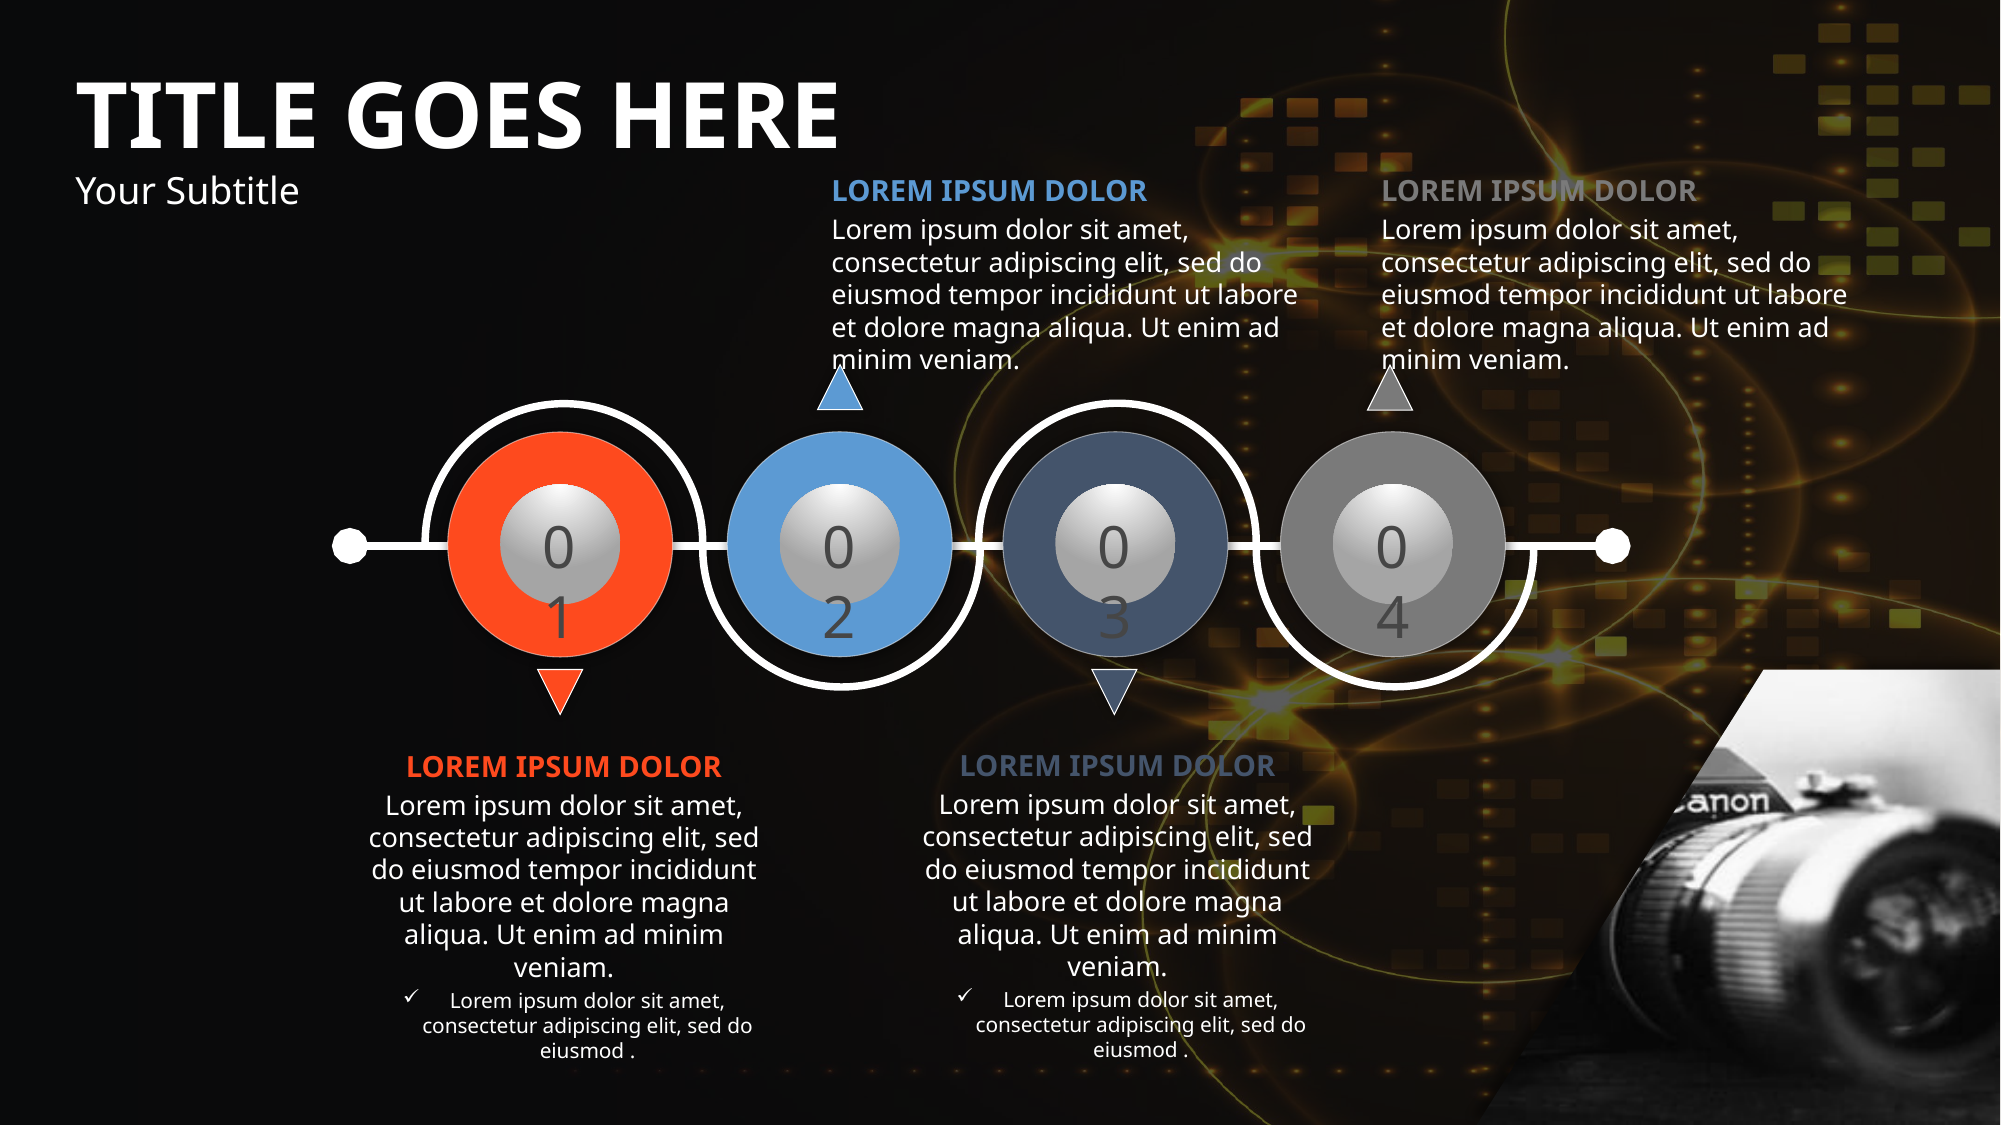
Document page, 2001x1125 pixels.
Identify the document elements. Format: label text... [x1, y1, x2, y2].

text_box LOREM IPSUM DOLOR Lorem ipsum dolor sit amet, consectetur adipiscing elit, sed do eiusmod tempor incididunt ut labore et dolore magna aliqua. Ut enim ad minim veniam. [1366, 165, 1881, 383]
picture [1088, 658, 1101, 662]
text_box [500, 484, 621, 605]
text_box LOREM IPSUM DOLOR Lorem ipsum dolor sit amet, consectetur adipiscing elit, sed do eiusmod tempor incididunt ut labore et dolore magna aliqua. Ut enim ad minim veniam. Lorem ipsum dolor sit amet, consectetur adipiscing elit, sed do eiusmod . [900, 739, 1335, 1070]
text_box LOREM IPSUM DOLOR Lorem ipsum dolor sit amet, consectetur adipiscing elit, sed do eiusmod tempor incididunt ut labore et dolore magna aliqua. Ut enim ad minim veniam. Lorem ipsum dolor sit amet, consectetur adipiscing elit, sed do eiusmod . [346, 740, 782, 1070]
text_box [697, 550, 985, 692]
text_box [1332, 484, 1453, 605]
text_box TITLE GOES HERE Your Subtitle [60, 49, 1036, 220]
text_box [1365, 383, 1415, 412]
text_box [1251, 550, 1539, 692]
text_box [446, 547, 674, 659]
text_box [446, 430, 674, 545]
text_box [535, 668, 585, 717]
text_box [1055, 484, 1176, 605]
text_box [779, 484, 900, 605]
text_box [726, 430, 954, 545]
text_box [815, 383, 865, 411]
text_box [973, 398, 1261, 542]
text_box [1279, 547, 1507, 658]
text_box [420, 398, 708, 542]
text_box [1475, 668, 2000, 1125]
picture [532, 657, 586, 663]
picture [1091, 664, 1105, 668]
text_box [1001, 547, 1229, 658]
text_box [1001, 430, 1229, 545]
text_box [1279, 430, 1507, 545]
text_box [726, 547, 954, 658]
text_box LOREM IPSUM DOLOR Lorem ipsum dolor sit amet, consectetur adipiscing elit, sed do eiusmod tempor incididunt ut labore et dolore magna aliqua. Ut enim ad minim veniam. [816, 165, 1332, 383]
text_box [1090, 668, 1139, 717]
